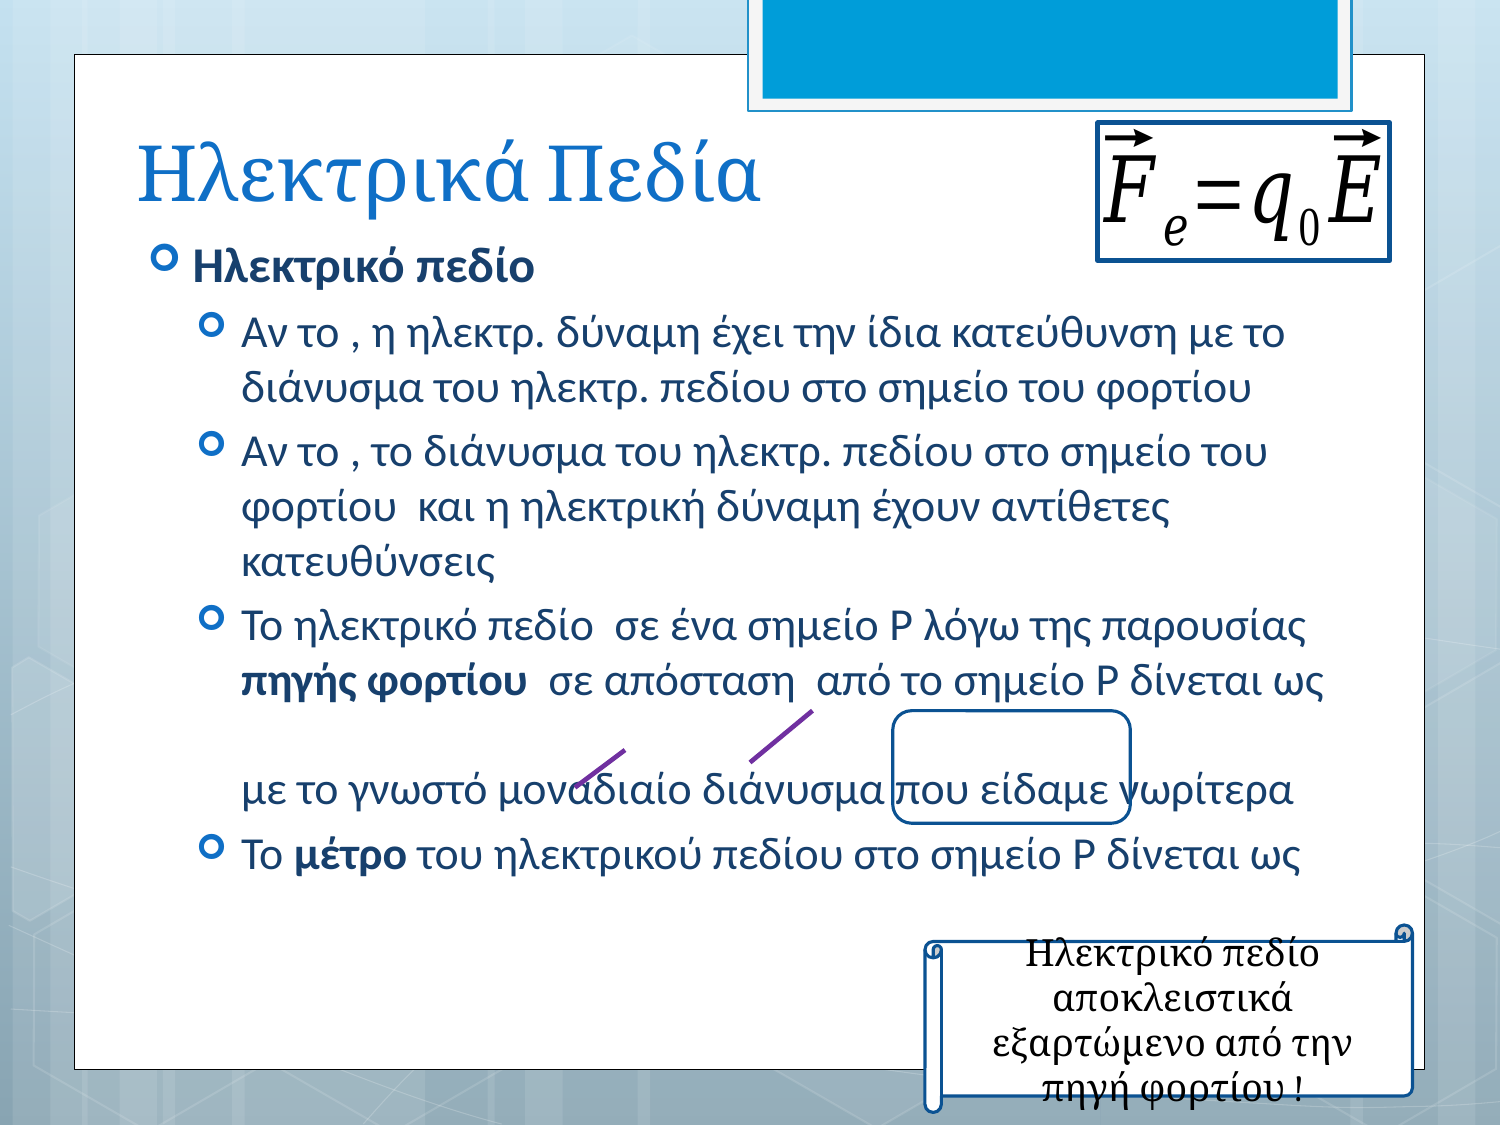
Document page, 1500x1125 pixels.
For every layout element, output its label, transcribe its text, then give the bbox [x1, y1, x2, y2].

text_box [574, 749, 626, 788]
title Ηλεκτρικά Πεδία [121, 116, 1338, 225]
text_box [749, 710, 813, 763]
text_box [891, 709, 1132, 825]
